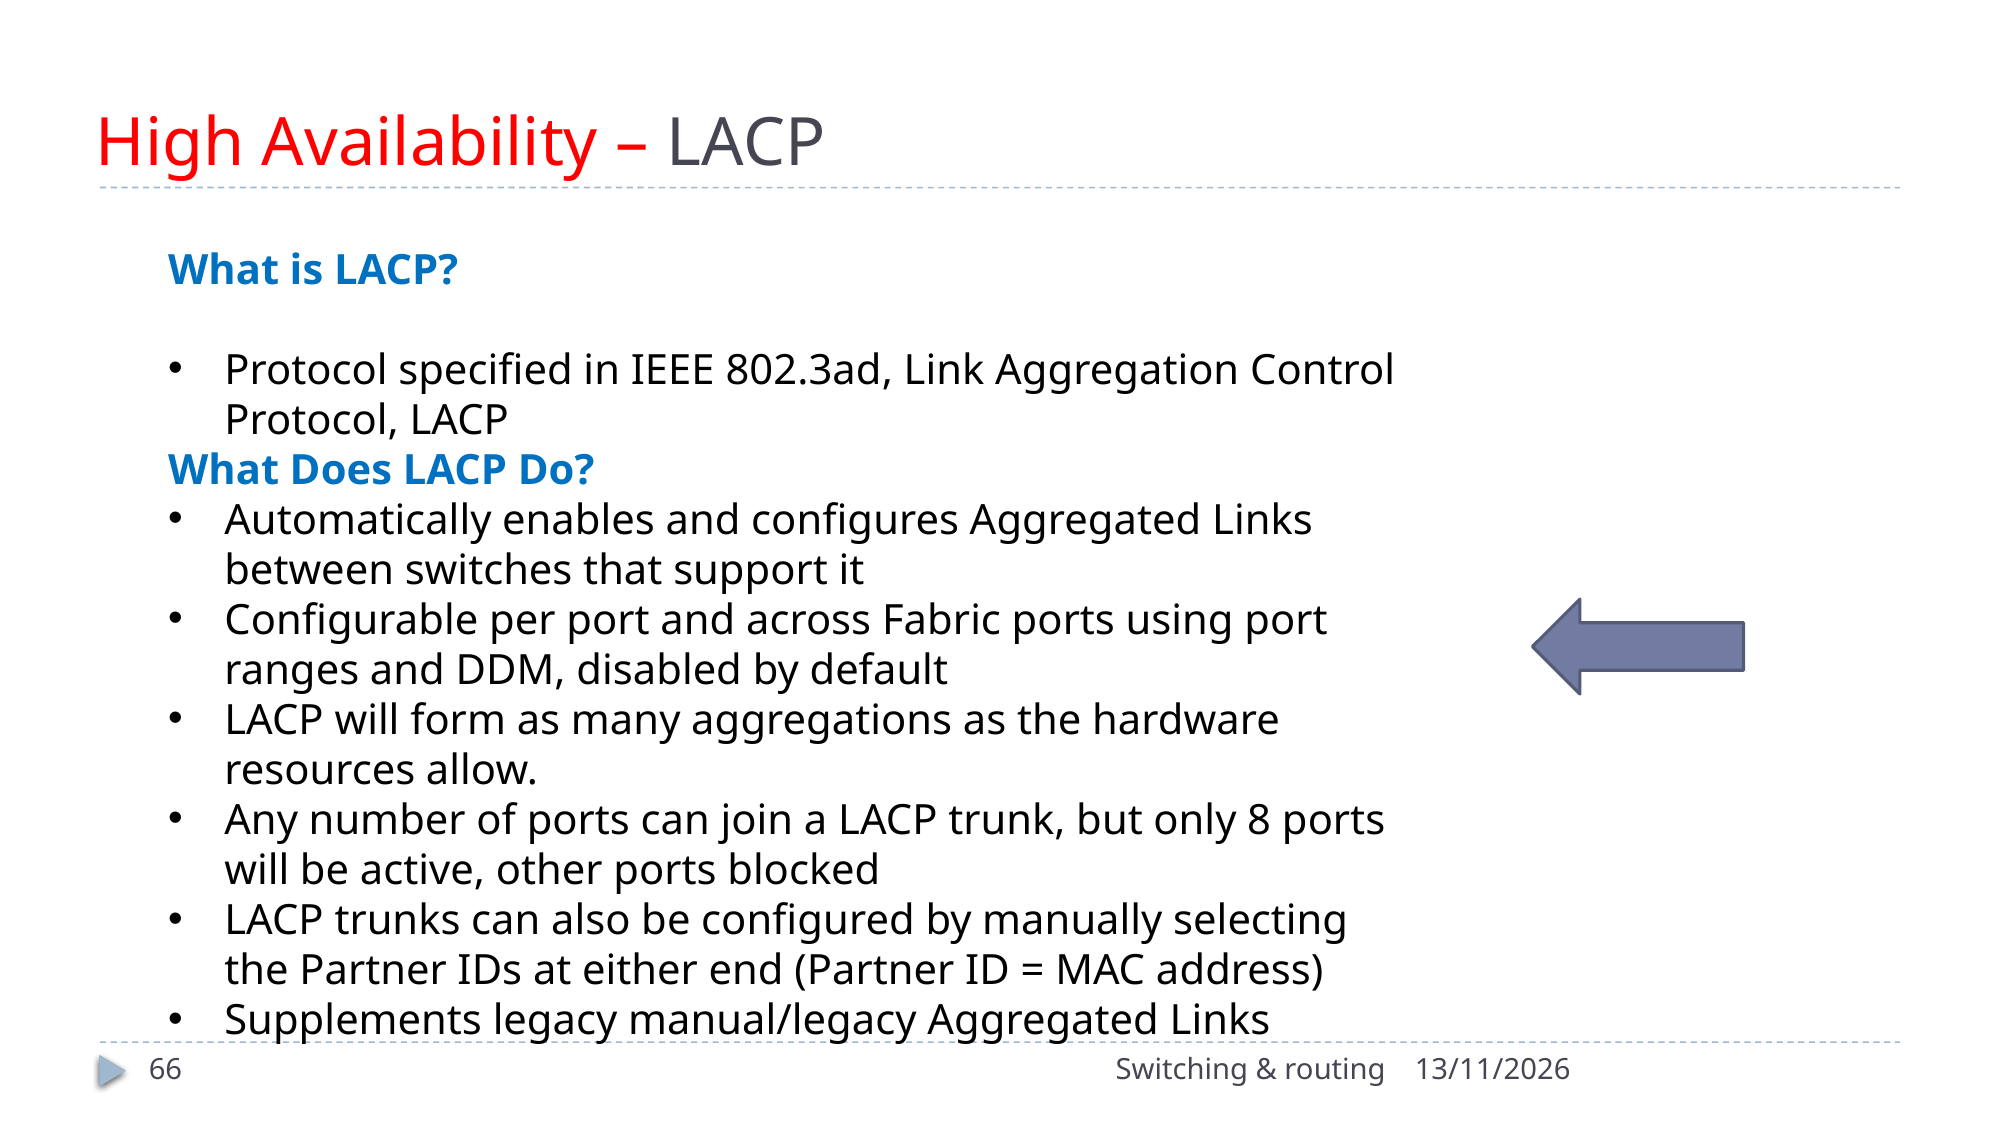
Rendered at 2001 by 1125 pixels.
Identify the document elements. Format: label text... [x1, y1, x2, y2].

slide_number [1401, 1042, 1901, 1103]
footer Switching & routing [634, 1051, 1401, 1103]
text_box [1531, 597, 1746, 696]
text_box What is LACP? Protocol specified in IEEE 802.3ad, Link Aggregation Control Protocol, LACP What Does LACP Do? Automatically enables and configures Aggregated Links between switches that support it Configurable per port and across Fabric ports using port ranges and DDM, disabled by default LACP will form as many aggregations as the hardware resources allow. Any number of ports can join a LACP trunk, but only 8 ports will be active, other ports blocked LACP trunks can also be configured by manually selecting the Partner IDs at either end (Partner ID = MAC address) Supplements legacy manual/legacy Aggregated Links [153, 235, 1412, 1051]
slide_number 66 [133, 1042, 568, 1103]
title High Availability – LACP [80, 48, 1898, 187]
